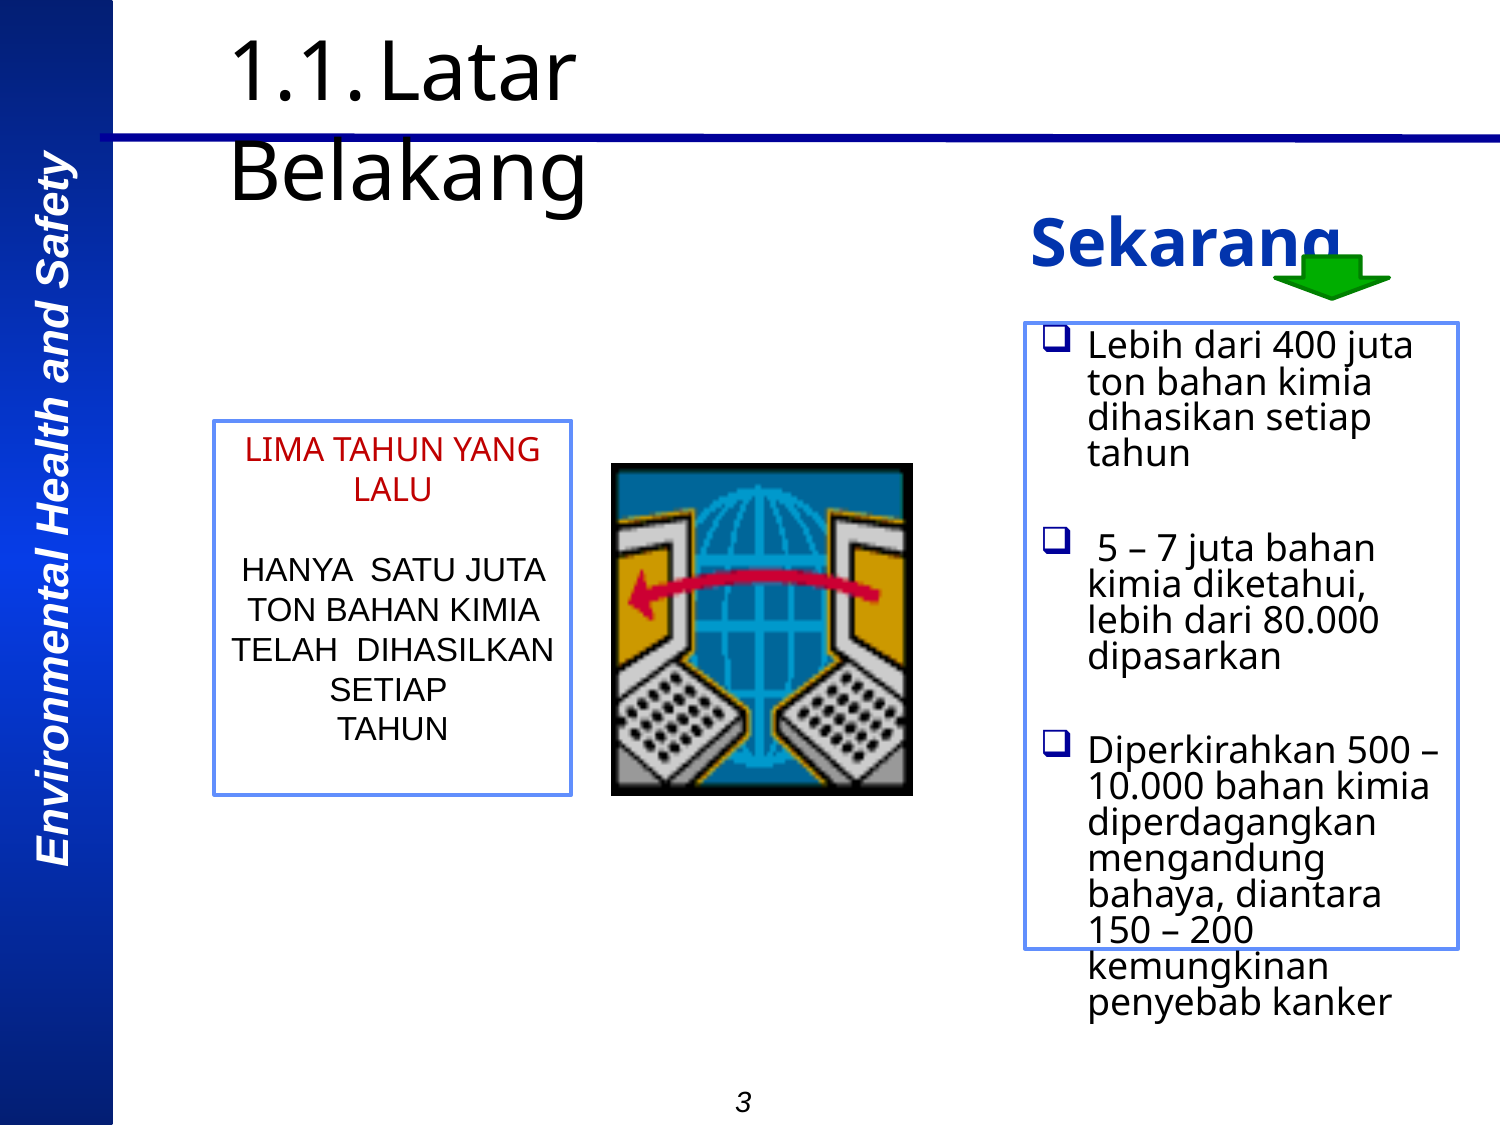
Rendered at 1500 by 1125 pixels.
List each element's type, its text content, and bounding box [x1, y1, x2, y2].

text_box Sekarang [1013, 190, 1360, 289]
list Lebih dari 400 juta ton bahan kimia dihasikan setiap tahun 5 – 7 juta bahan kimia diketahui, lebih dari 80.000 dipasarkan Diperkirahkan 500 – 10.000 bahan kimia diperdagangkan mengandung bahaya, diantara 150 – 200 kemungkinan penyebab kanker [1023, 321, 1460, 951]
text_box LIMA TAHUN YANG LALU HANYA SATU JUTA TON BAHAN KIMIA TELAH DIHASILKAN SETIAP TAHUN [212, 419, 573, 797]
text_box [1272, 254, 1392, 301]
text_box 1.1. Latar Belakang [212, 9, 1000, 225]
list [611, 463, 913, 796]
